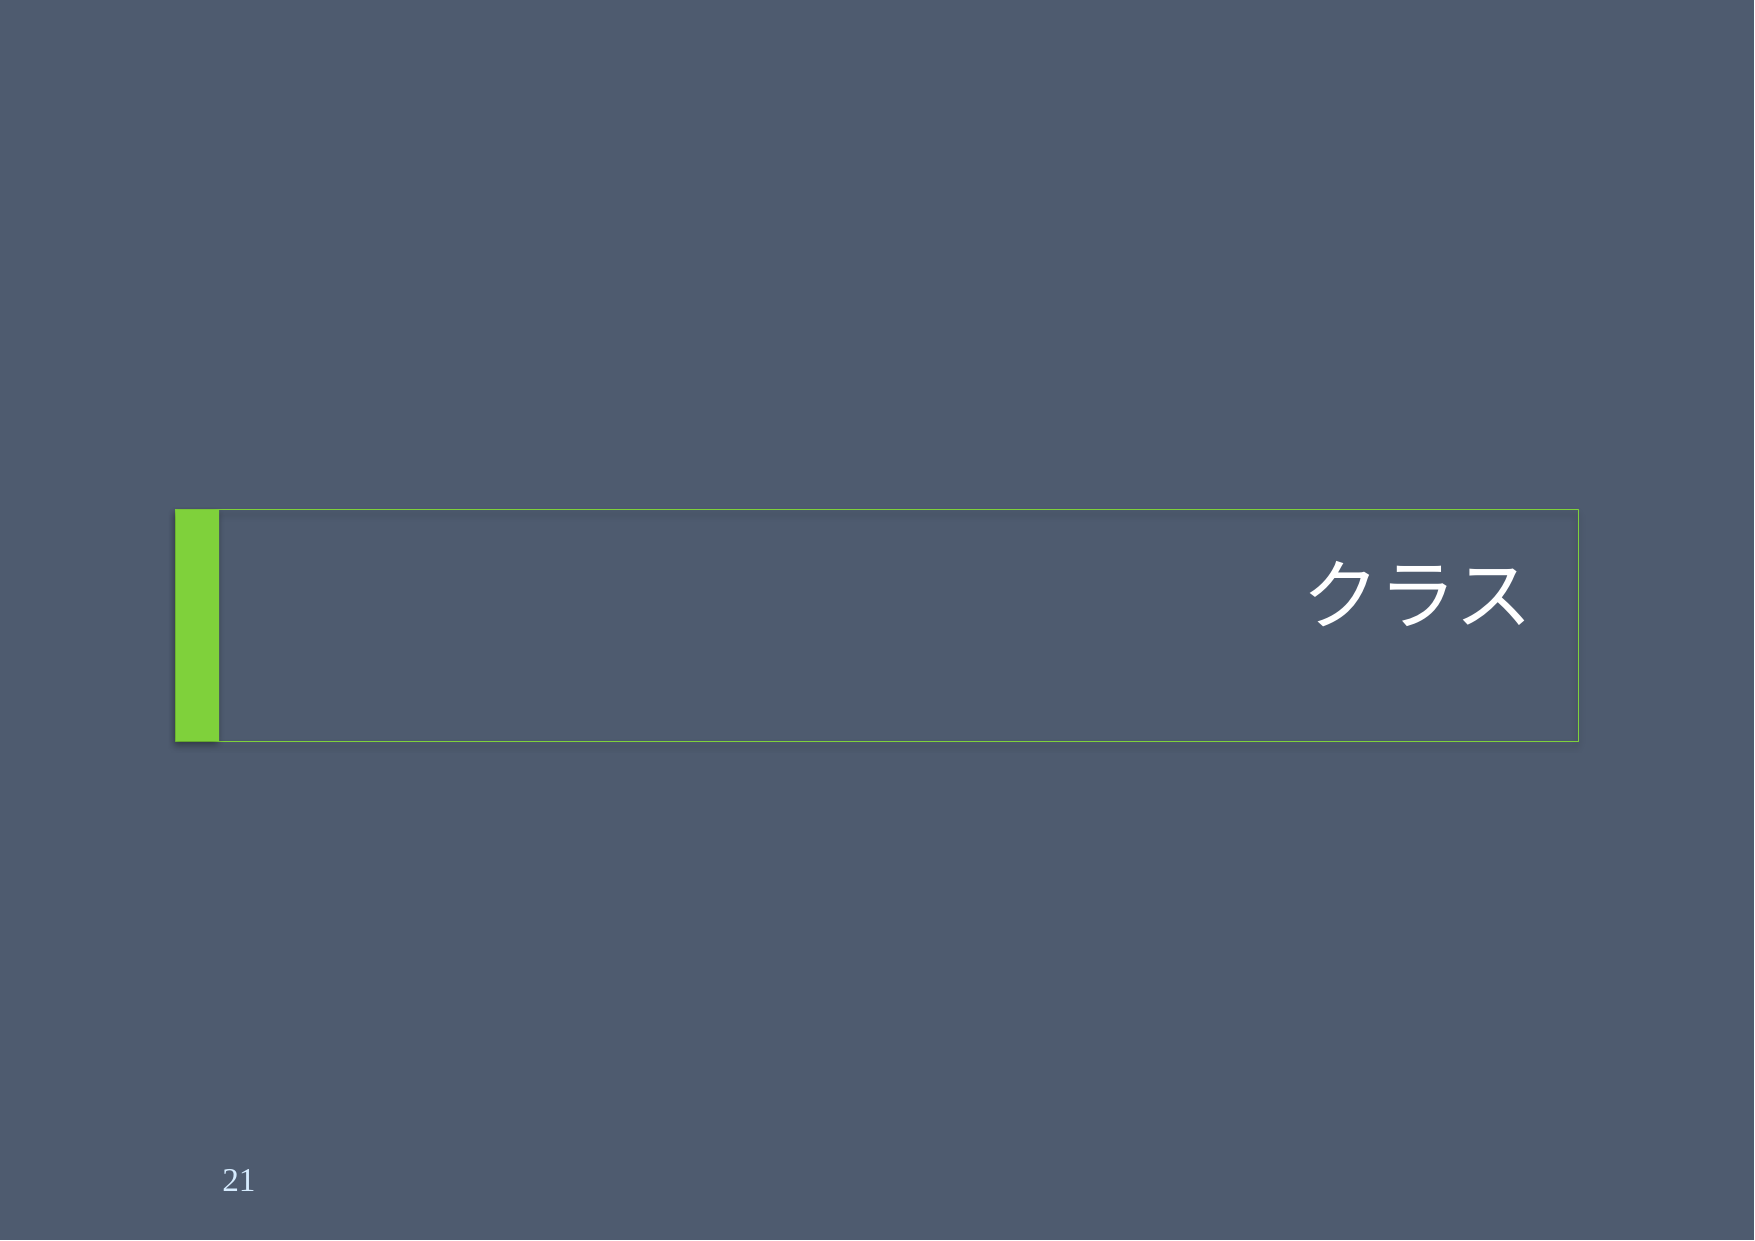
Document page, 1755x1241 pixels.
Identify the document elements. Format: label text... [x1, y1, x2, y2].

slide_number 21 [205, 1149, 498, 1216]
title クラス [233, 537, 1550, 731]
